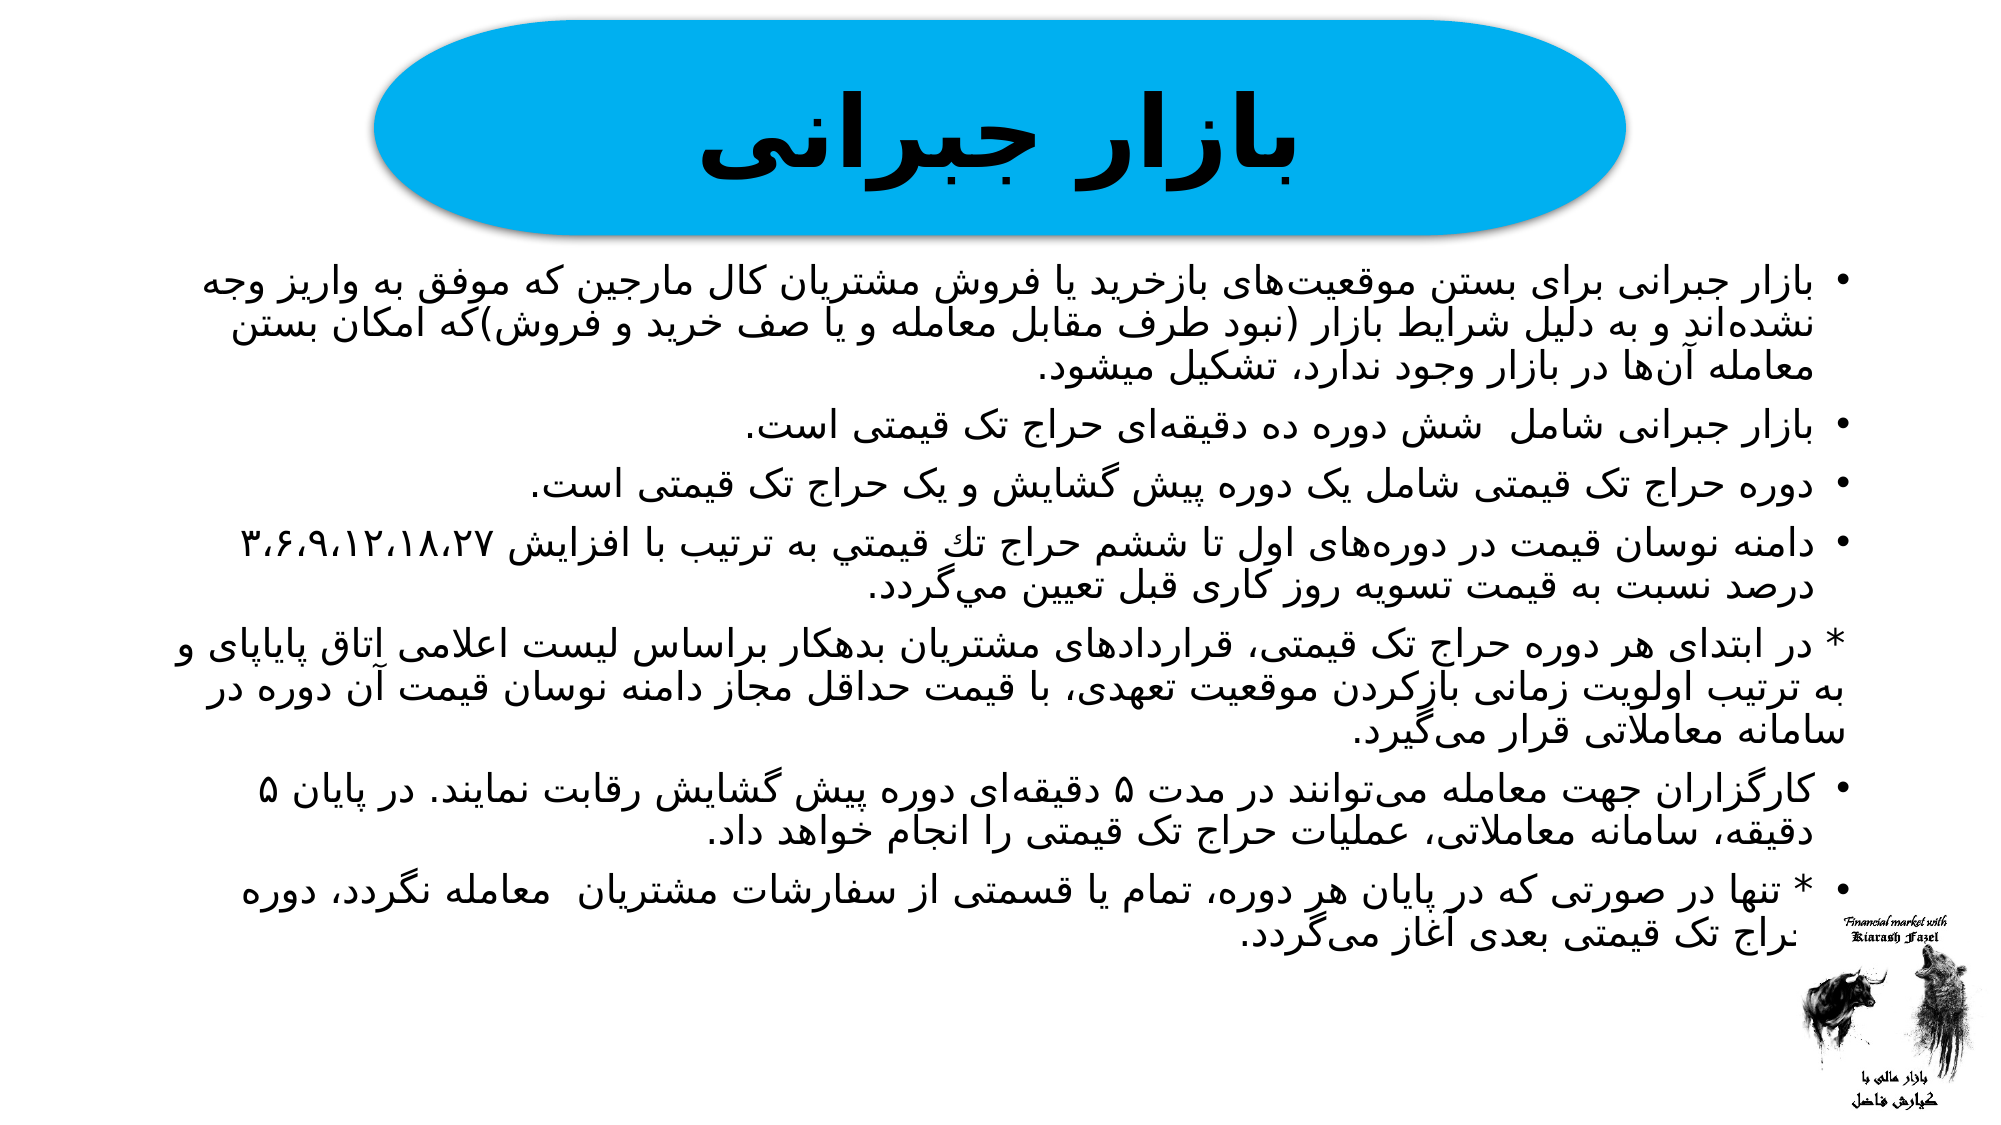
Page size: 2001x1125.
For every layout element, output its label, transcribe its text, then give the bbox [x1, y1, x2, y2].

text_box بازار جبرانی [378, 24, 1622, 231]
list بازار جبرانی برای بستن موقعیت‌های بازخرید یا فروش مشتریان کال مارجین که موفق به واریز وجه نشده‌اند و به دلیل شرایط بازار (نبود طرف مقابل معامله و یا صف خرید و فروش)که امکان بستن معامله آن‌ها در بازار وجود ندارد، تشکیل میشود. بازار جبرانی شامل شش دوره ده دقیقه‌ای حراج تک قیمتی است. دوره حراج تک قیمتی شامل یک دوره پیش گشایش و یک حراج تک قیمتی است. داﻣﻨﻪ ﻧﻮﺳﺎن ﻗﻴﻤﺖ در دوره‌ﻫﺎی اول ﺗﺎ ﺷﺸﻢ ﺣﺮاج ﺗﻚ ﻗﻴﻤﺘﻲ ﺑﻪ ﺗﺮﺗﻴﺐ ﺑﺎ اﻓﺰاﻳﺶ ۳،۶،۹،۱۲،۱۸،۲۷ درﺻﺪ ﻧﺴﺒﺖ ﺑﻪ ﻗﻴﻤﺖ ﺗﺴﻮﻳﻪ روز ﻛﺎری ﻗﺒﻞ ﺗﻌﻴﻴﻦ ﻣﻲ‌ﮔﺮدد. * در ابتدای هر دوره حراج تک قیمتی، قراردادهای مشتریان بدهکار براساس لیست اعلامی اتاق پایاپای و به ترتیب اولویت زمانی بازکردن موقعیت تعهدی، با قیمت حداقل مجاز دامنه نوسان قیمت آن دوره در سامانه معاملاتی قرار می‌گیرد. کارگزاران جهت معامله می‌توانند در مدت ۵ دقیقه‌ای دوره پیش گشایش رقابت نمایند. در پایان ۵ دقیقه، سامانه معاملاتی، عملیات حراج تک قیمتی را انجام خواهد داد. * تنها در صورتی که در پایان هر دوره، تمام یا قسمتی از سفارشات مشتریان معامله نگردد، دوره حراج تک قیمتی بعدی آغاز می‌گردد. [137, 252, 1863, 967]
picture [1795, 914, 1993, 1111]
